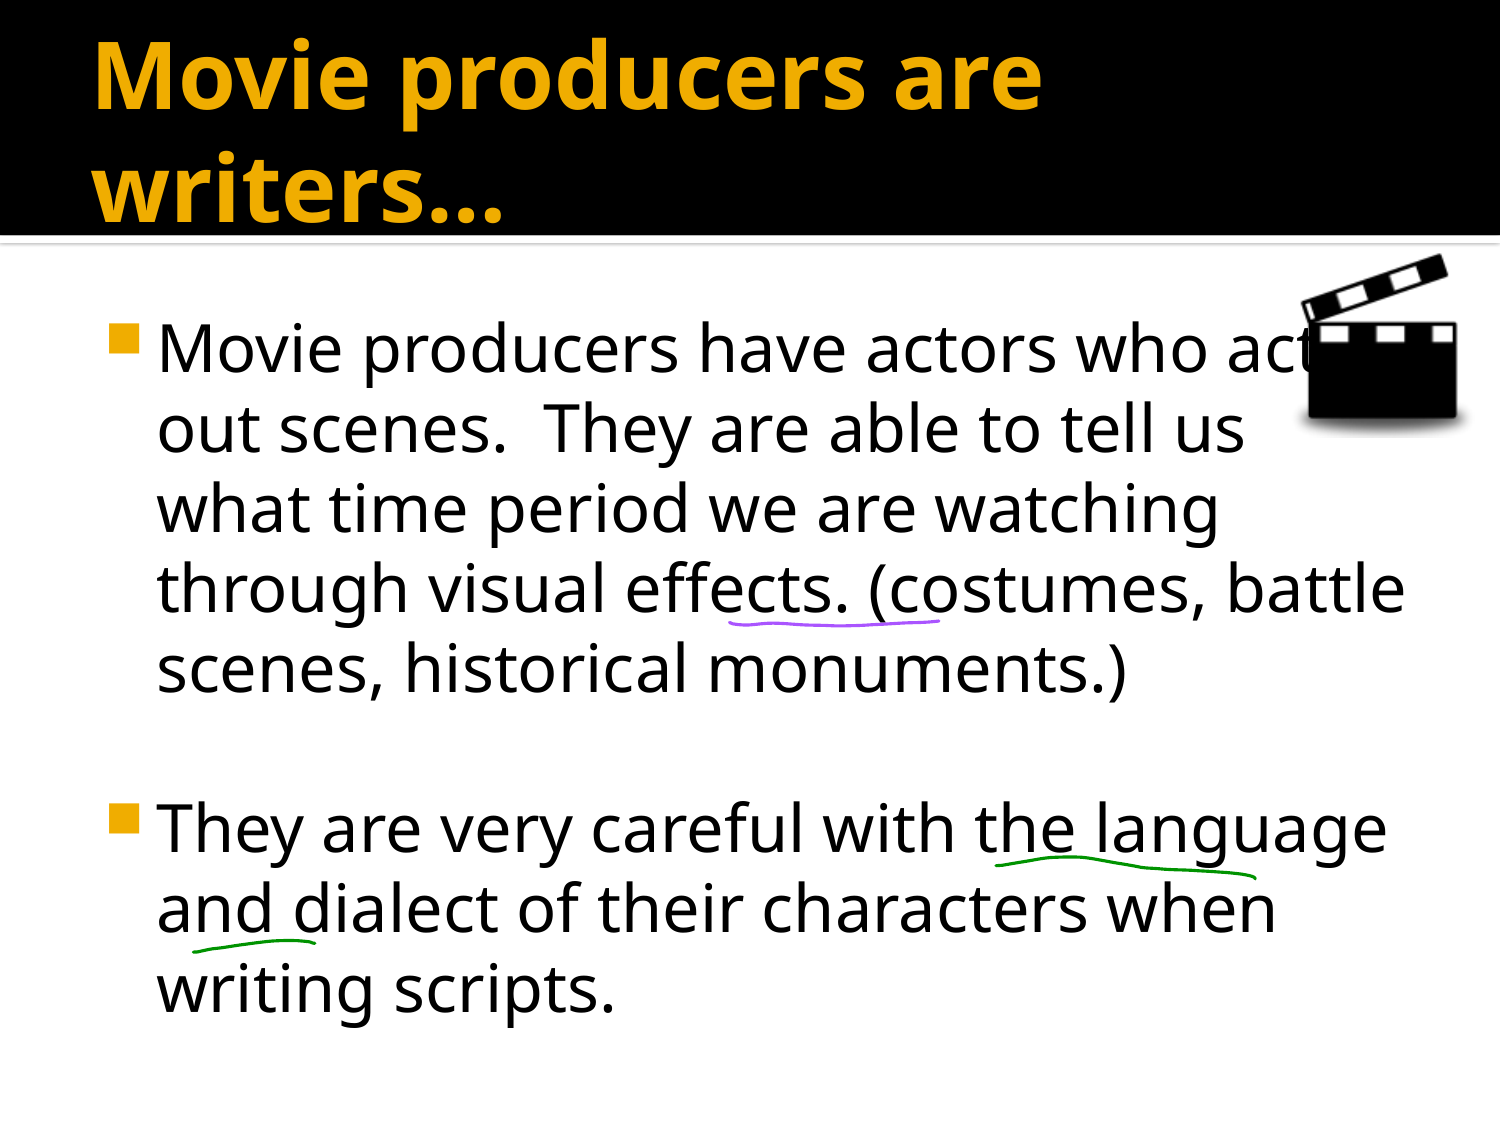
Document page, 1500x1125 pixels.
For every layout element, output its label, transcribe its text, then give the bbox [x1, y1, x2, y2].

text_box [192, 939, 316, 953]
picture [1287, 249, 1475, 438]
text_box [995, 856, 1256, 880]
list Movie producers have actors who act out scenes. They are able to tell us what time period we are watching through visual effects. (costumes, battle scenes, historical monuments.) They are very careful with the language and dialect of their characters when writing scripts. [75, 291, 1425, 1050]
title Movie producers are writers… [75, 25, 1425, 231]
text_box [729, 620, 940, 627]
